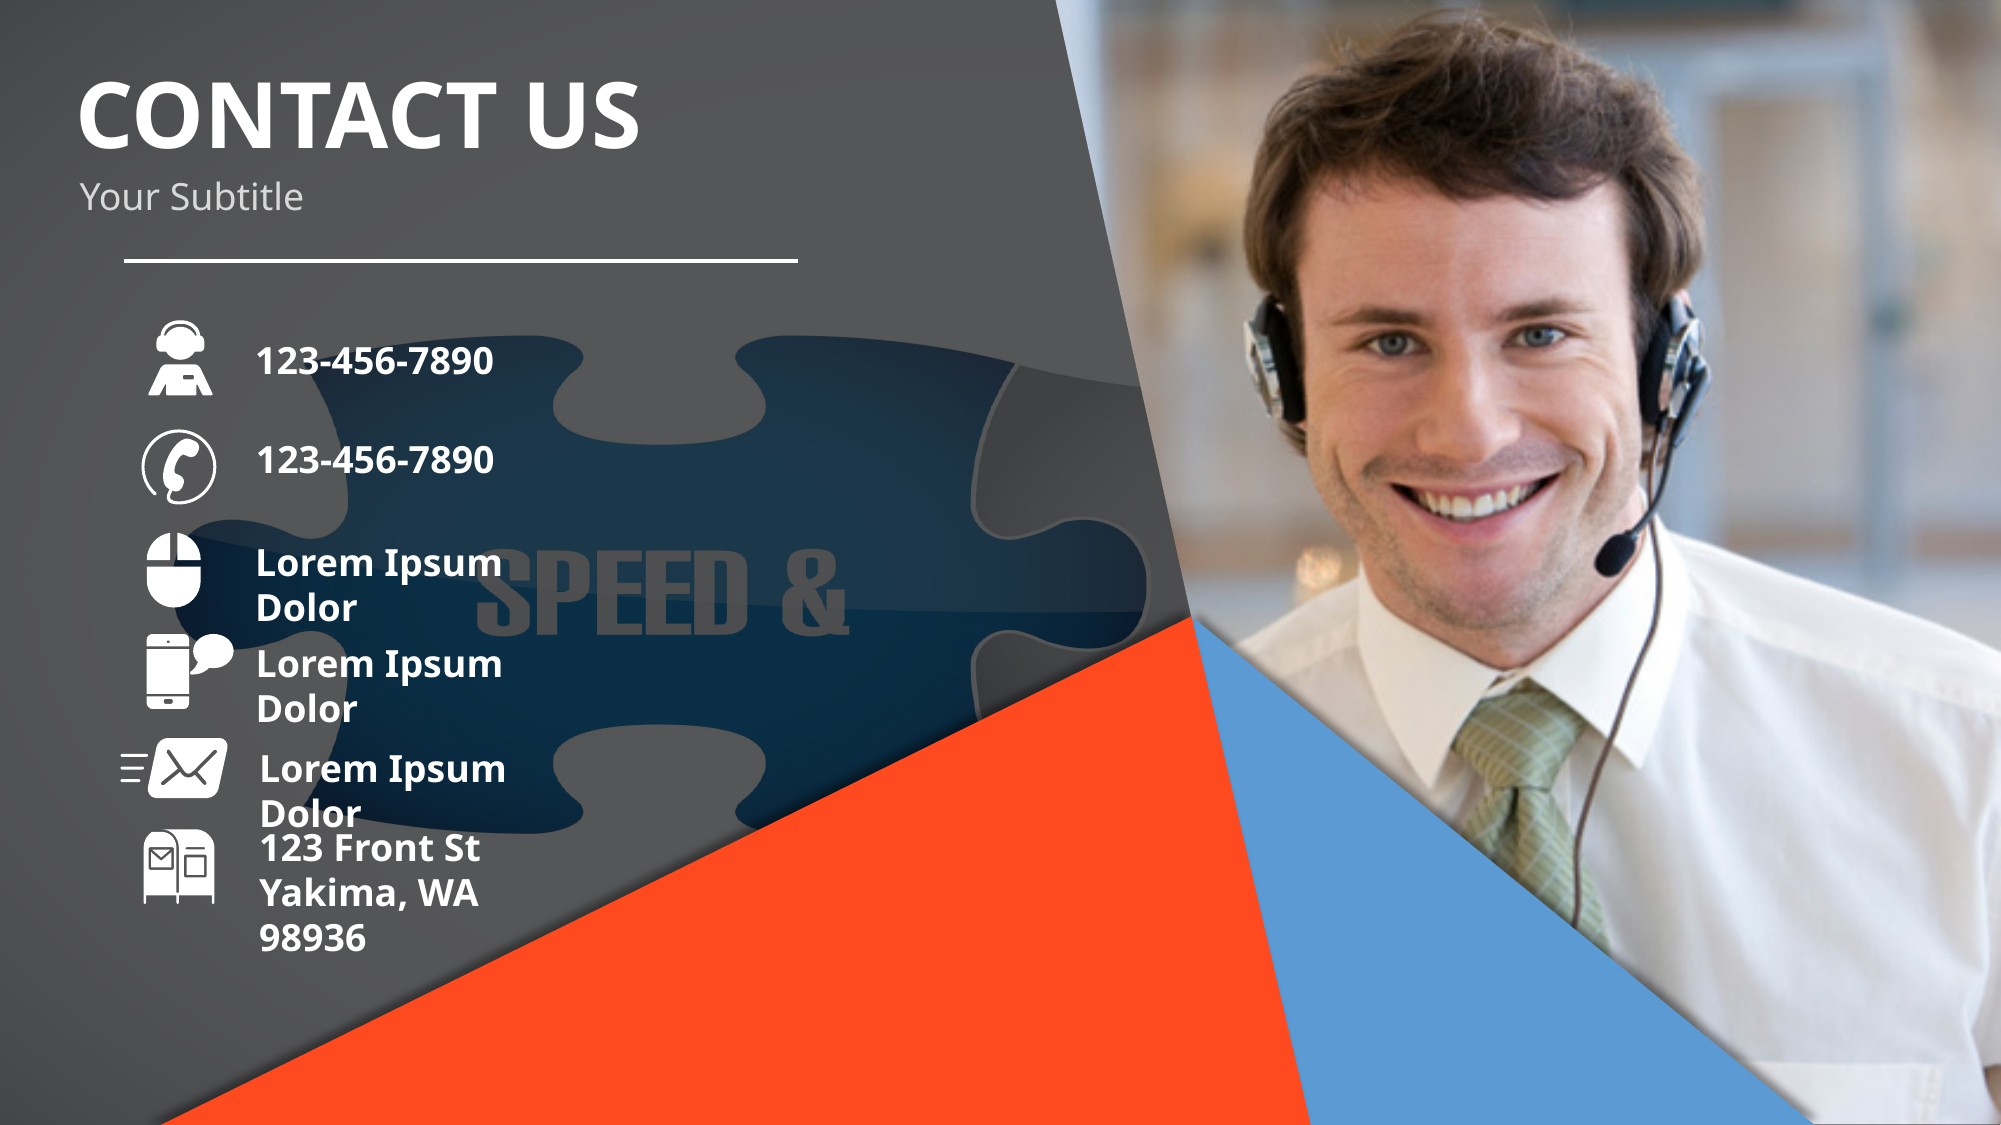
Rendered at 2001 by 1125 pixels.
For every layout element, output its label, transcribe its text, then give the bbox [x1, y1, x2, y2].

text_box Lorem Ipsum Dolor [240, 531, 586, 632]
text_box [146, 532, 171, 561]
text_box Lorem Ipsum Dolor [240, 632, 586, 738]
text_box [120, 737, 228, 798]
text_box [60, 49, 1020, 227]
text_box [1195, 617, 1817, 1125]
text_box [143, 829, 215, 905]
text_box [148, 320, 213, 396]
text_box [1054, 0, 2000, 1125]
text_box [141, 429, 217, 505]
text_box [146, 566, 201, 608]
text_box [146, 633, 234, 709]
text_box 123-456-7890 [241, 428, 541, 489]
text_box 123 Front St Yakima, WA 98936 [244, 816, 590, 967]
text_box 123-456-7890 [240, 329, 541, 390]
text_box [158, 614, 1312, 1125]
text_box Lorem Ipsum Dolor [244, 737, 590, 816]
text_box [177, 532, 201, 561]
